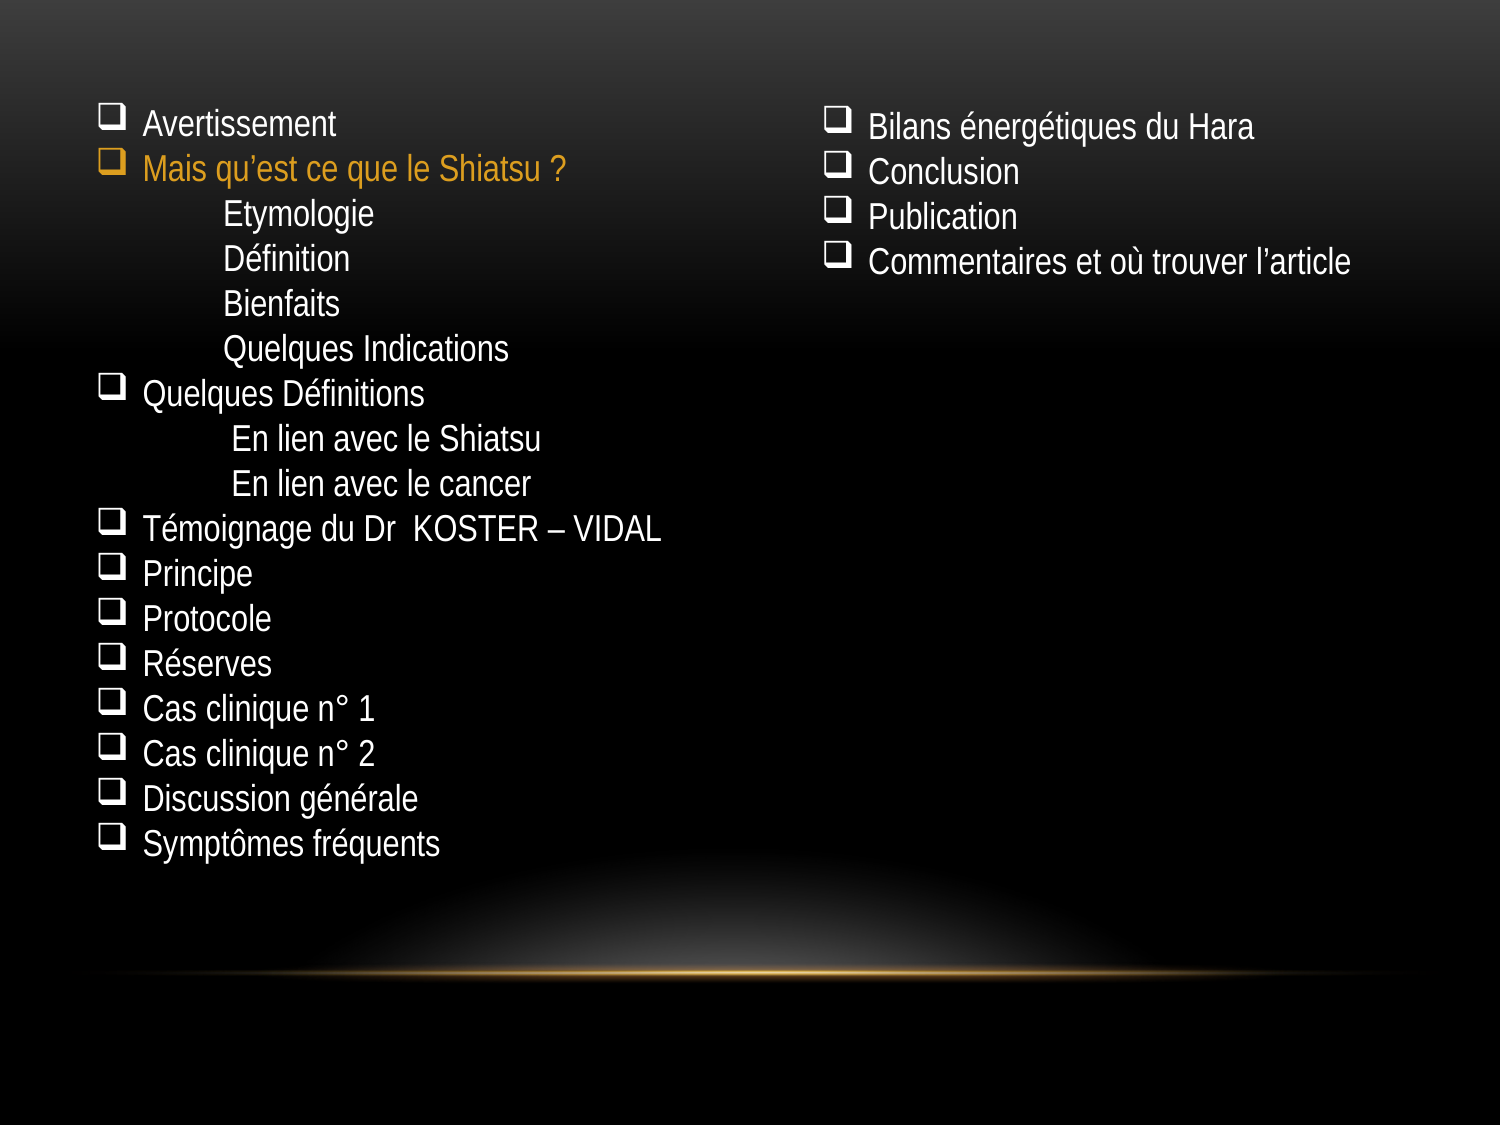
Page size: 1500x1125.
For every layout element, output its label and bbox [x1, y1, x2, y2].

text_box [80, 91, 1426, 971]
picture [0, 0, 1500, 1125]
